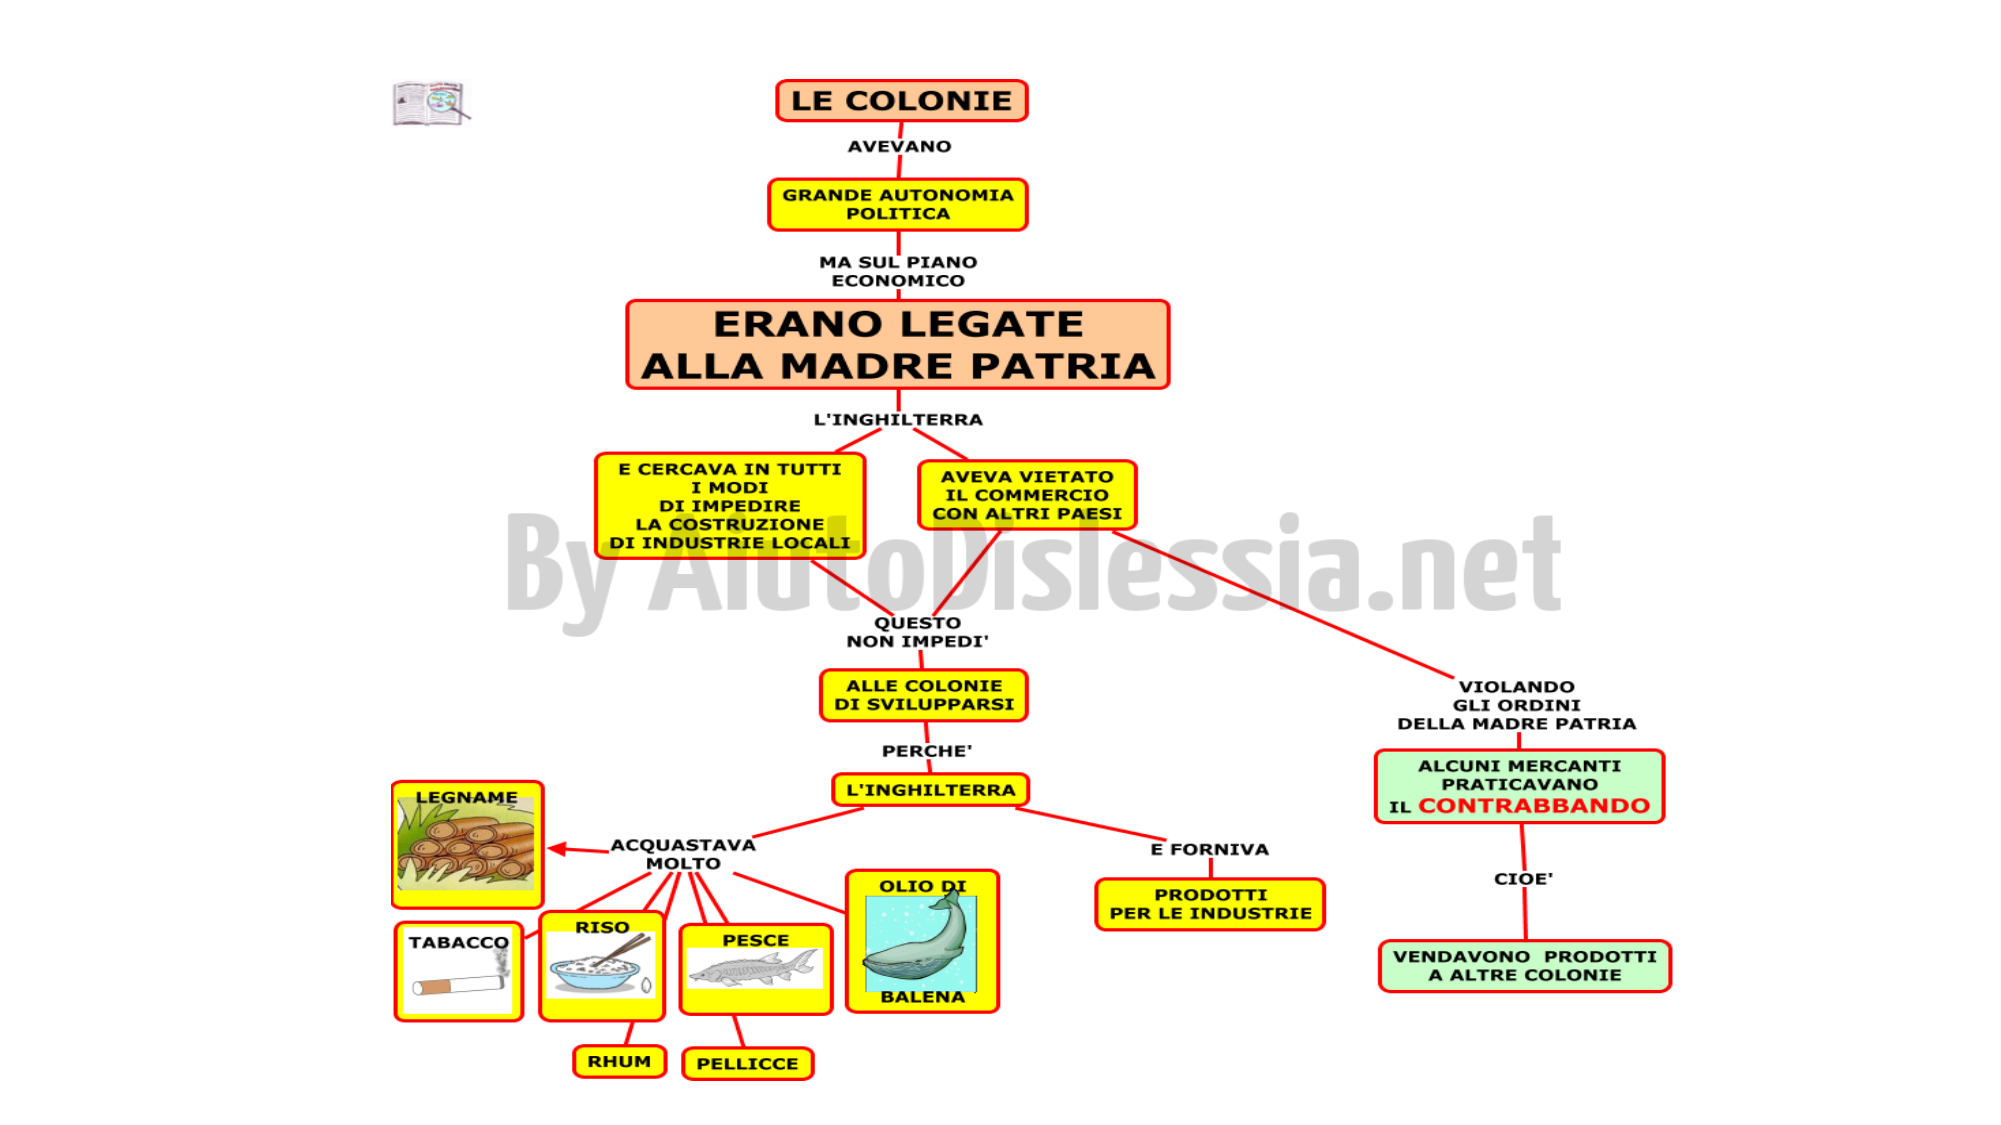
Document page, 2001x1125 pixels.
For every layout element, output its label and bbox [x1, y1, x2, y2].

list [391, 79, 1674, 1081]
